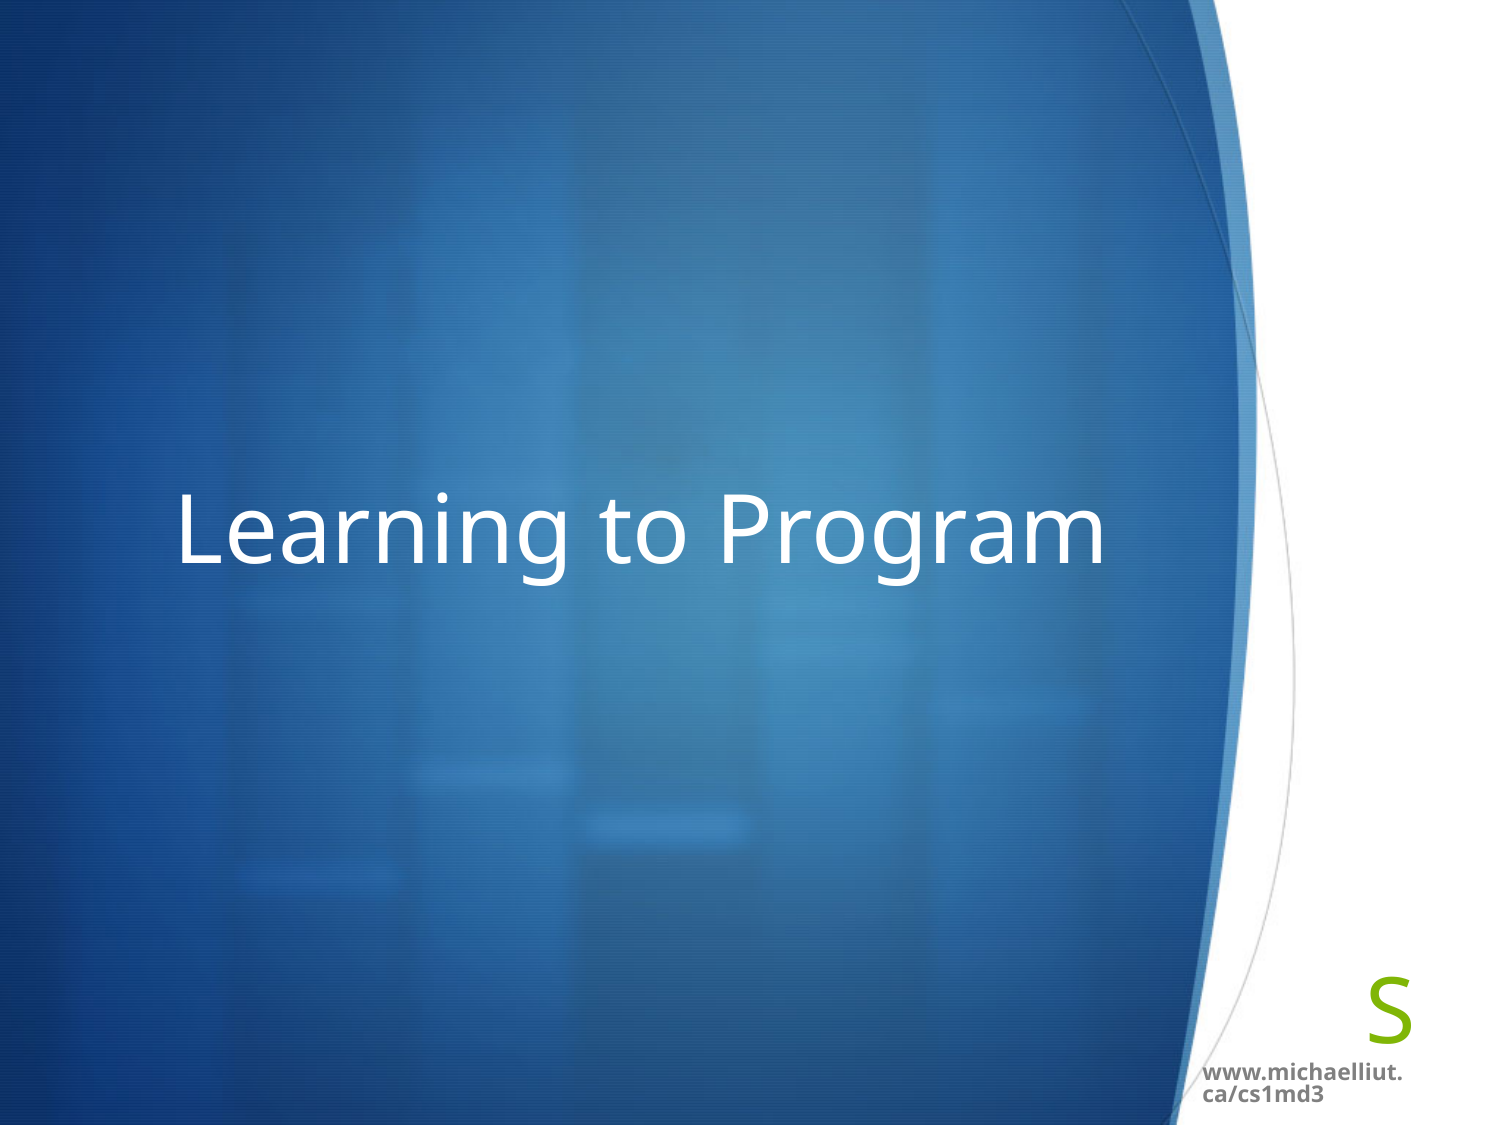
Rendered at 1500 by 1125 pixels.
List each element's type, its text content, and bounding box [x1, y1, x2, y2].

title Learning to Program [75, 366, 1125, 591]
footer www.michaelliut.ca/cs1md3 [1187, 1042, 1425, 1103]
picture [0, 0, 1500, 1125]
